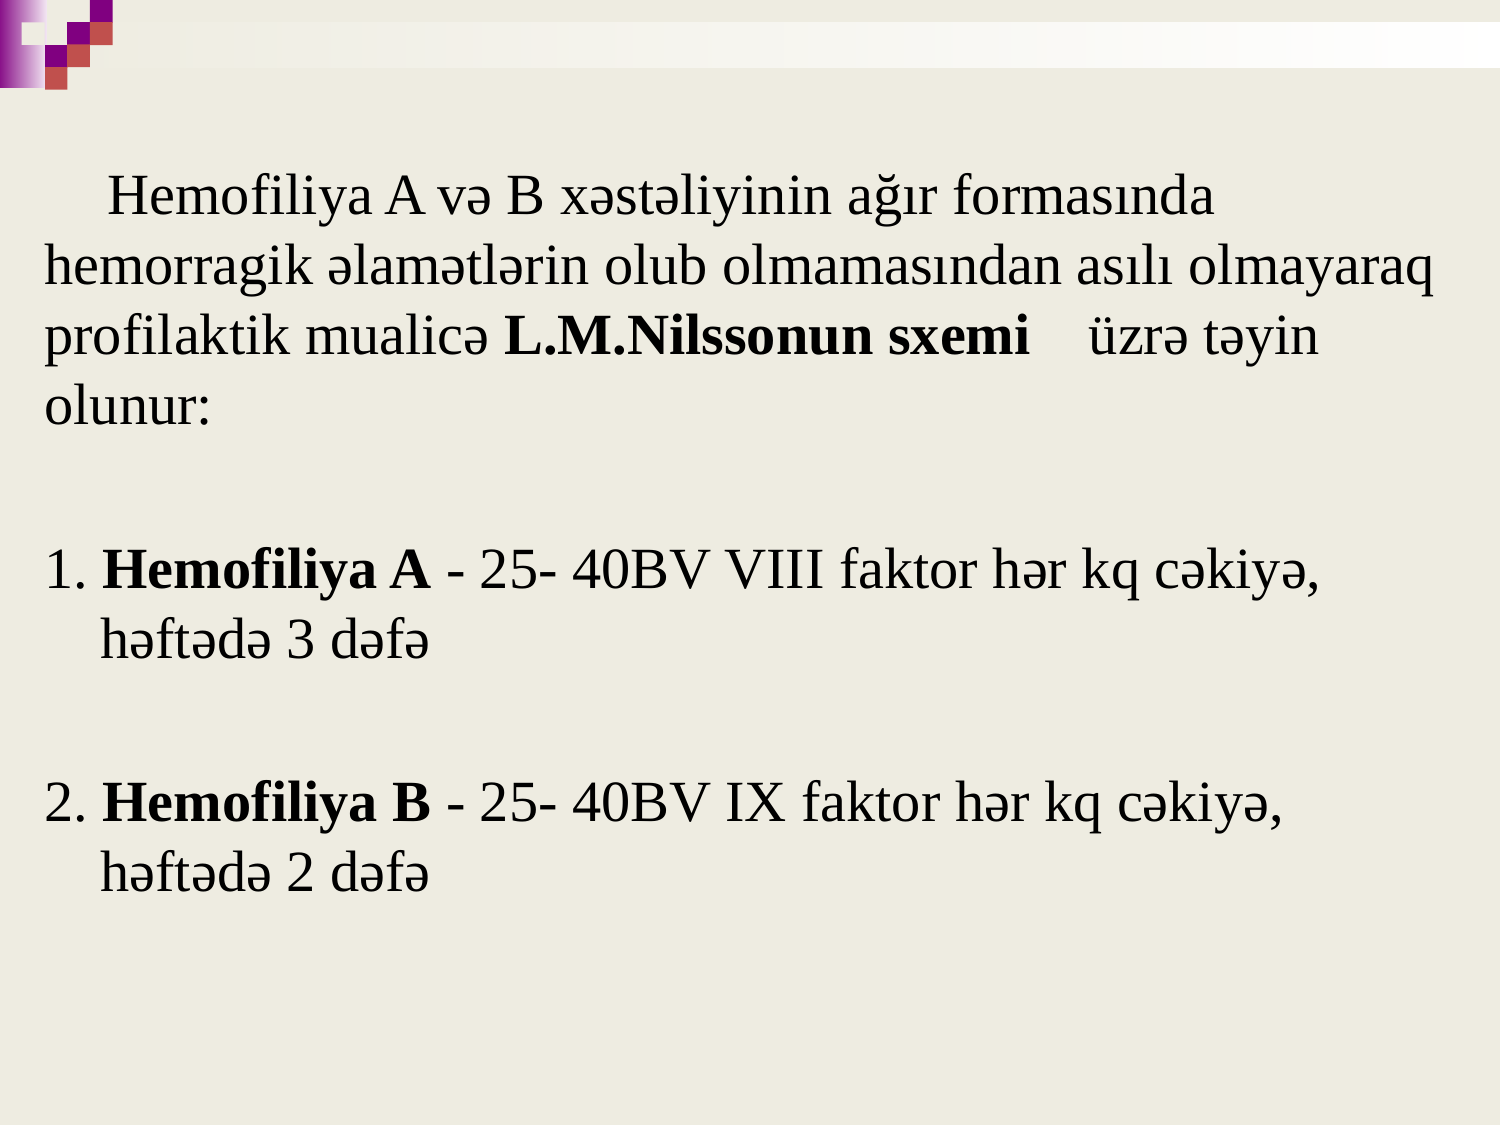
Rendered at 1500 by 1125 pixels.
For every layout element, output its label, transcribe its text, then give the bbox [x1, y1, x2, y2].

list Hemofiliya A və B xəstəliyinin ağır formasında hemorragik əlamətlərin olub olmamasından asılı olmayaraq profilaktik mualicə L.M.Nilssonun sxemi üzrə təyin olunur: 1. Hemofiliya A - 25- 40BV VIII faktor hər kq cəkiyə, həftədə 3 dəfə 2. Hemofiliya B - 25- 40BV IX faktor hər kq cəkiyə, həftədə 2 dəfə [29, 148, 1455, 965]
